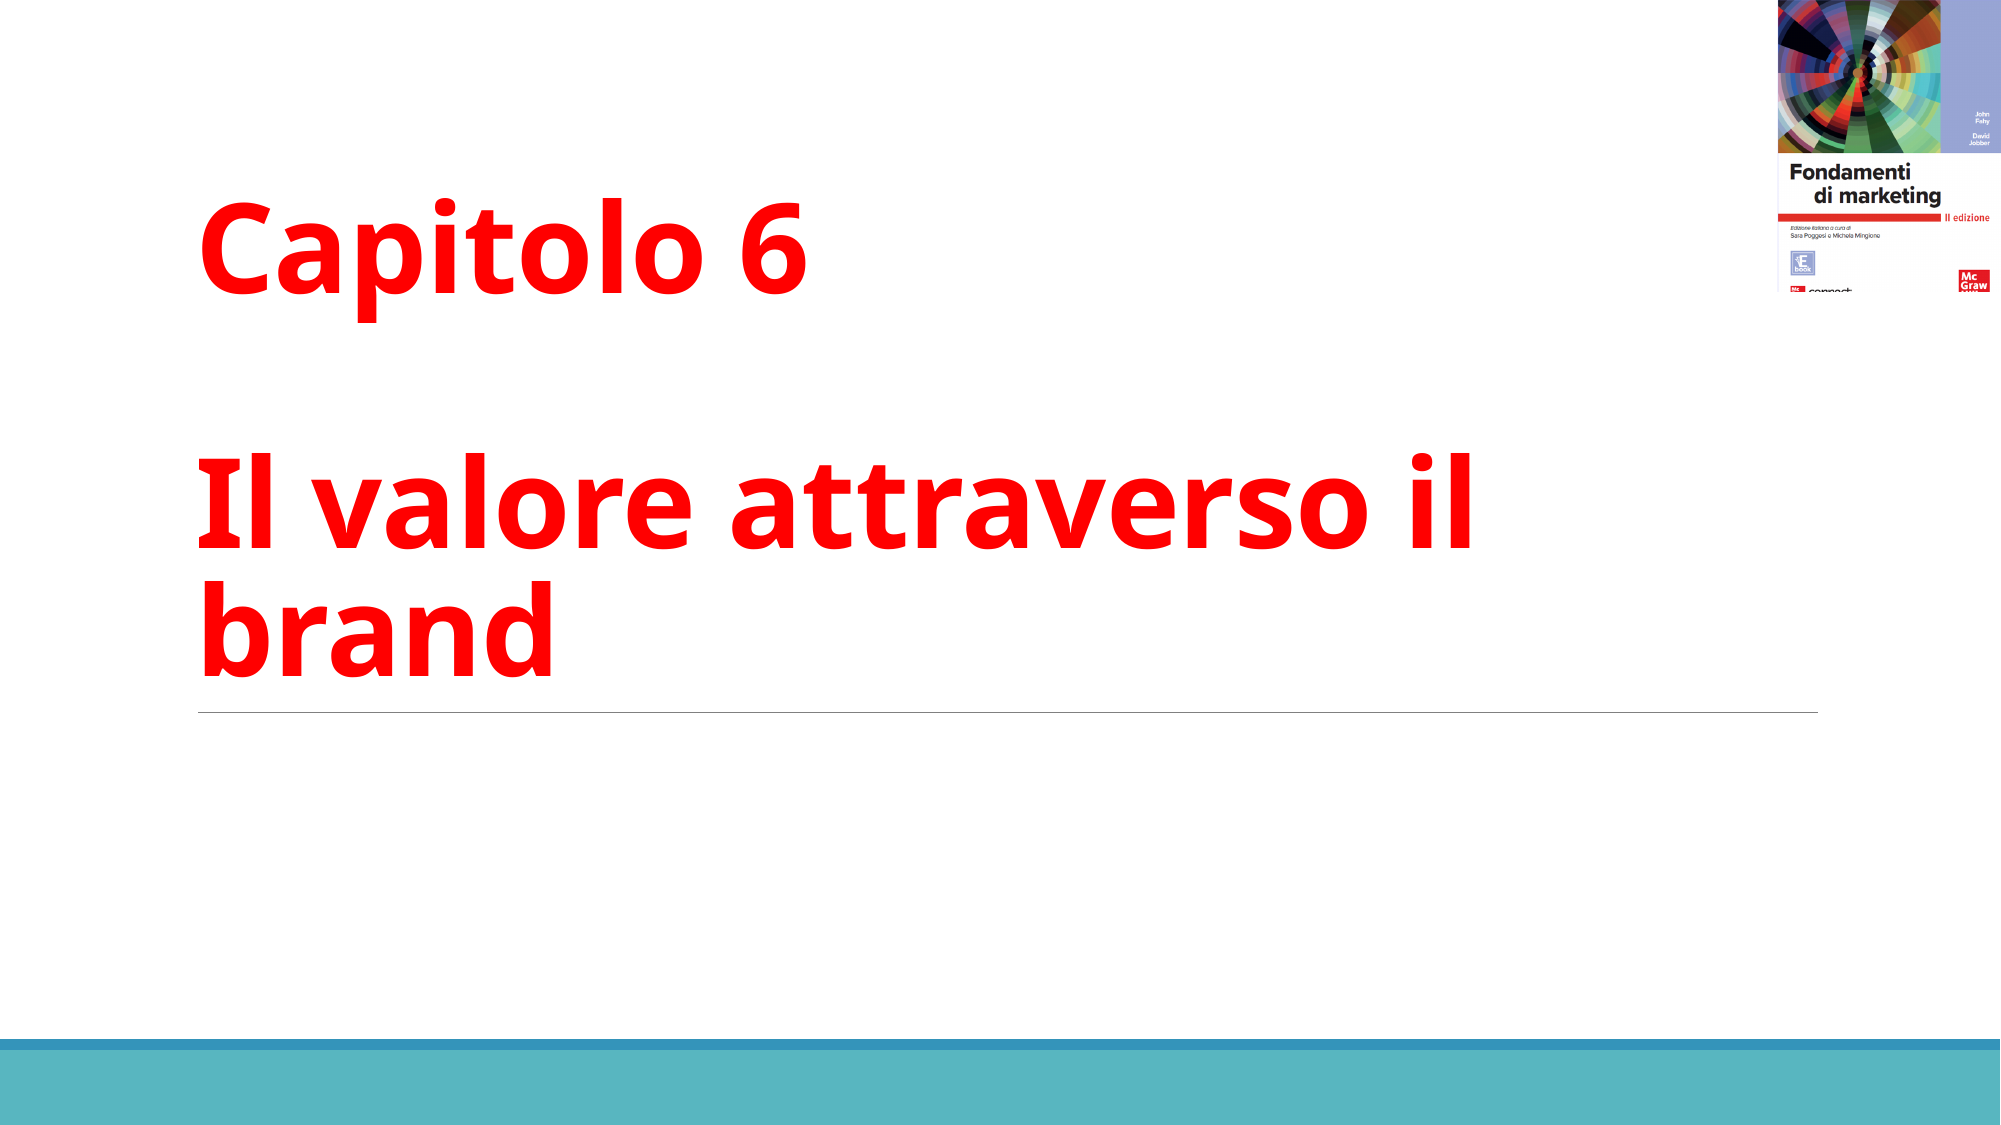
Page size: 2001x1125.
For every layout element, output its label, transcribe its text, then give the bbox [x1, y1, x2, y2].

title Capitolo 6 Il valore attraverso il brand [180, 124, 1830, 710]
picture [1777, 0, 2001, 293]
